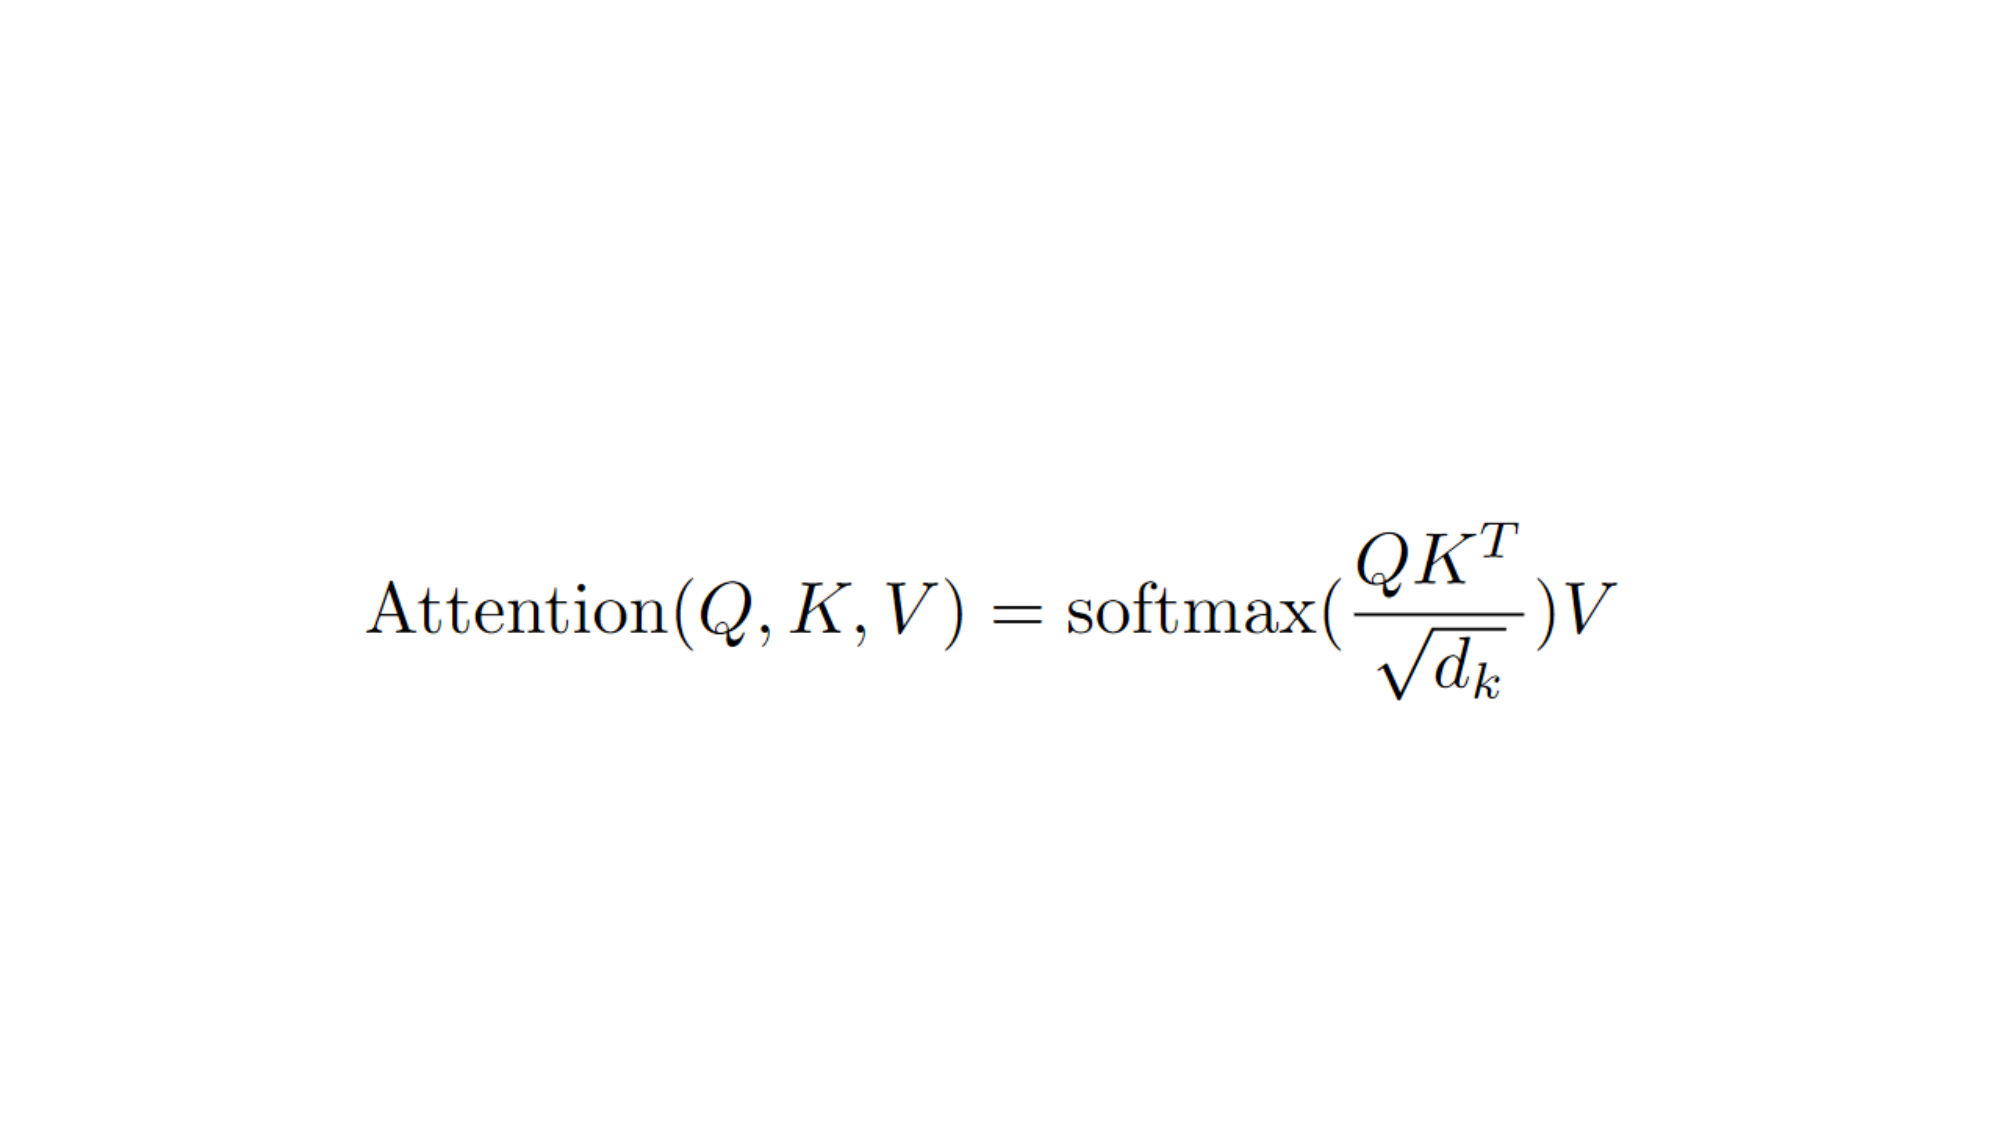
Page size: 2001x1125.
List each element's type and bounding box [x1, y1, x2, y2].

picture [365, 459, 1635, 738]
